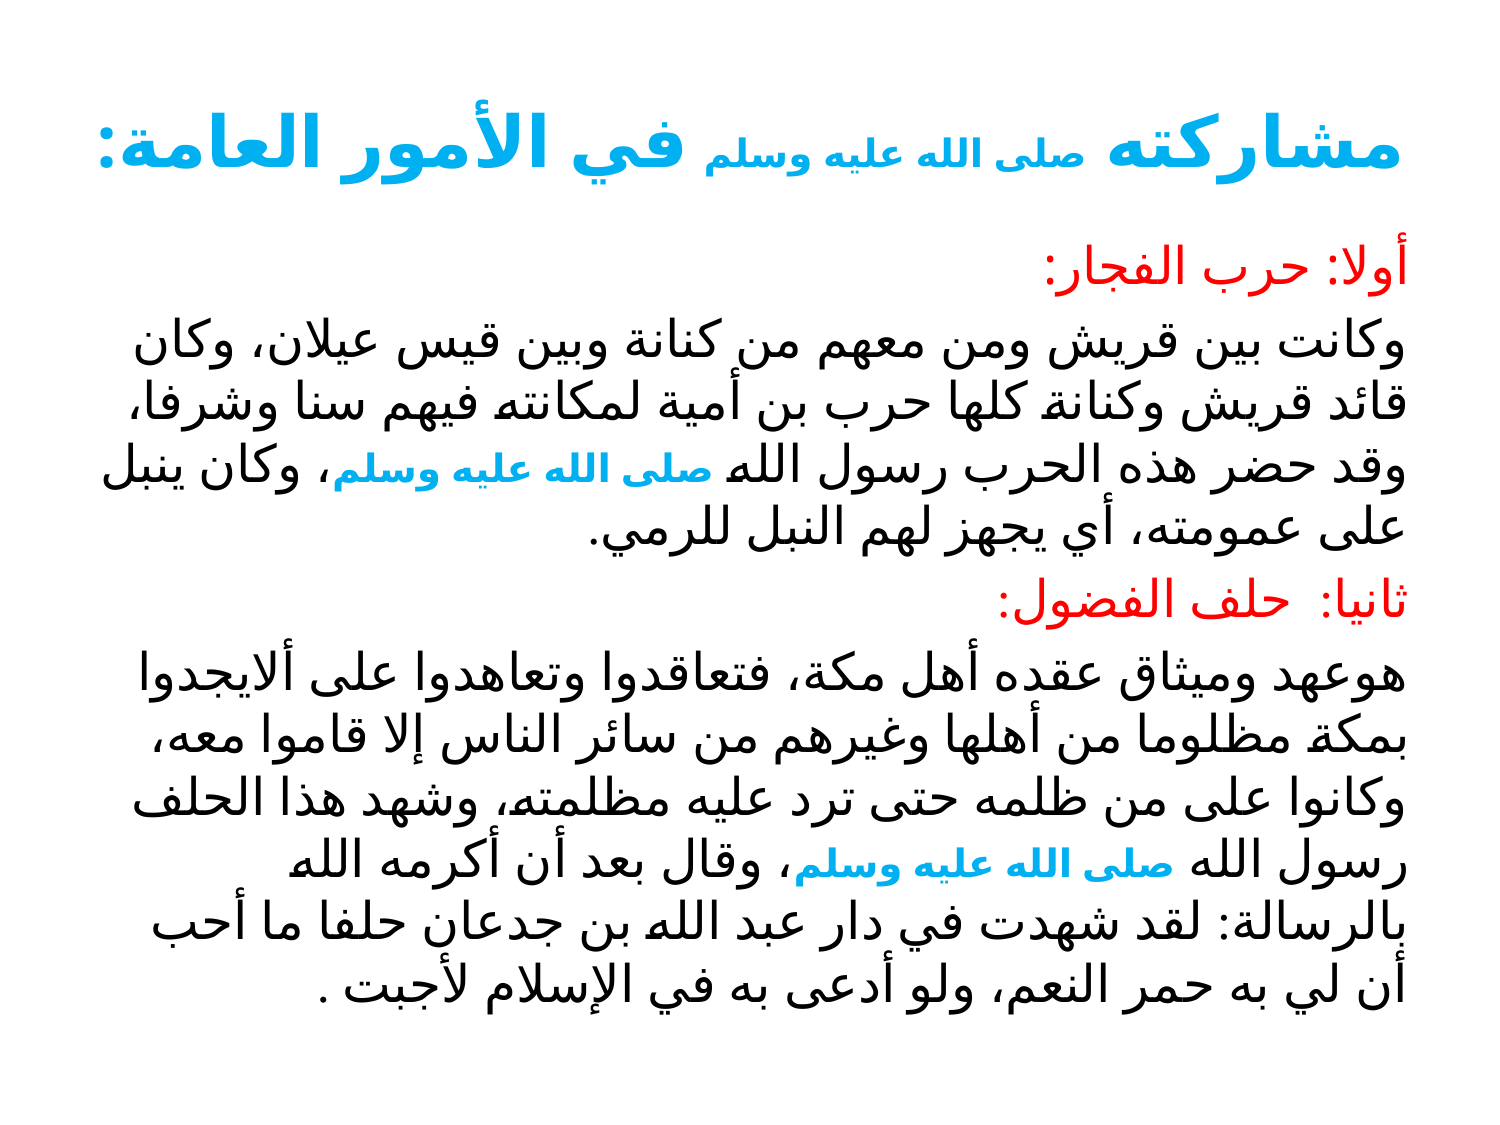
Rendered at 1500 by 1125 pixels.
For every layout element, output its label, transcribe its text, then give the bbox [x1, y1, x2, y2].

title مشاركته صلى الله عليه وسلم في الأمور العامة: [75, 45, 1425, 224]
list أولا: حرب الفجار: وكانت بين قريش ومن معهم من كنانة وبين قيس عيلان، وكان قائد قريش وكنانة كلها حرب بن أمية لمكانته فيهم سنا وشرفا، وقد حضر هذه الحرب رسول الله صلى الله عليه وسلم، وكان ينبل على عمومته، أي يجهز لهم النبل للرمي. ثانيا: حلف الفضول: هوعهد وميثاق عقده أهل مكة، فتعاقدوا وتعاهدوا على ألايجدوا بمكة مظلوما من أهلها وغيرهم من سائر الناس إلا قاموا معه، وكانوا على من ظلمه حتى ترد عليه مظلمته، وشهد هذا الحلف رسول الله صلى الله عليه وسلم، وقال بعد أن أكرمه الله بالرسالة: لقد شهدت في دار عبد الله بن جدعان حلفا ما أحب أن لي به حمر النعم، ولو أدعى به في الإسلام لأجبت . [75, 224, 1425, 1025]
